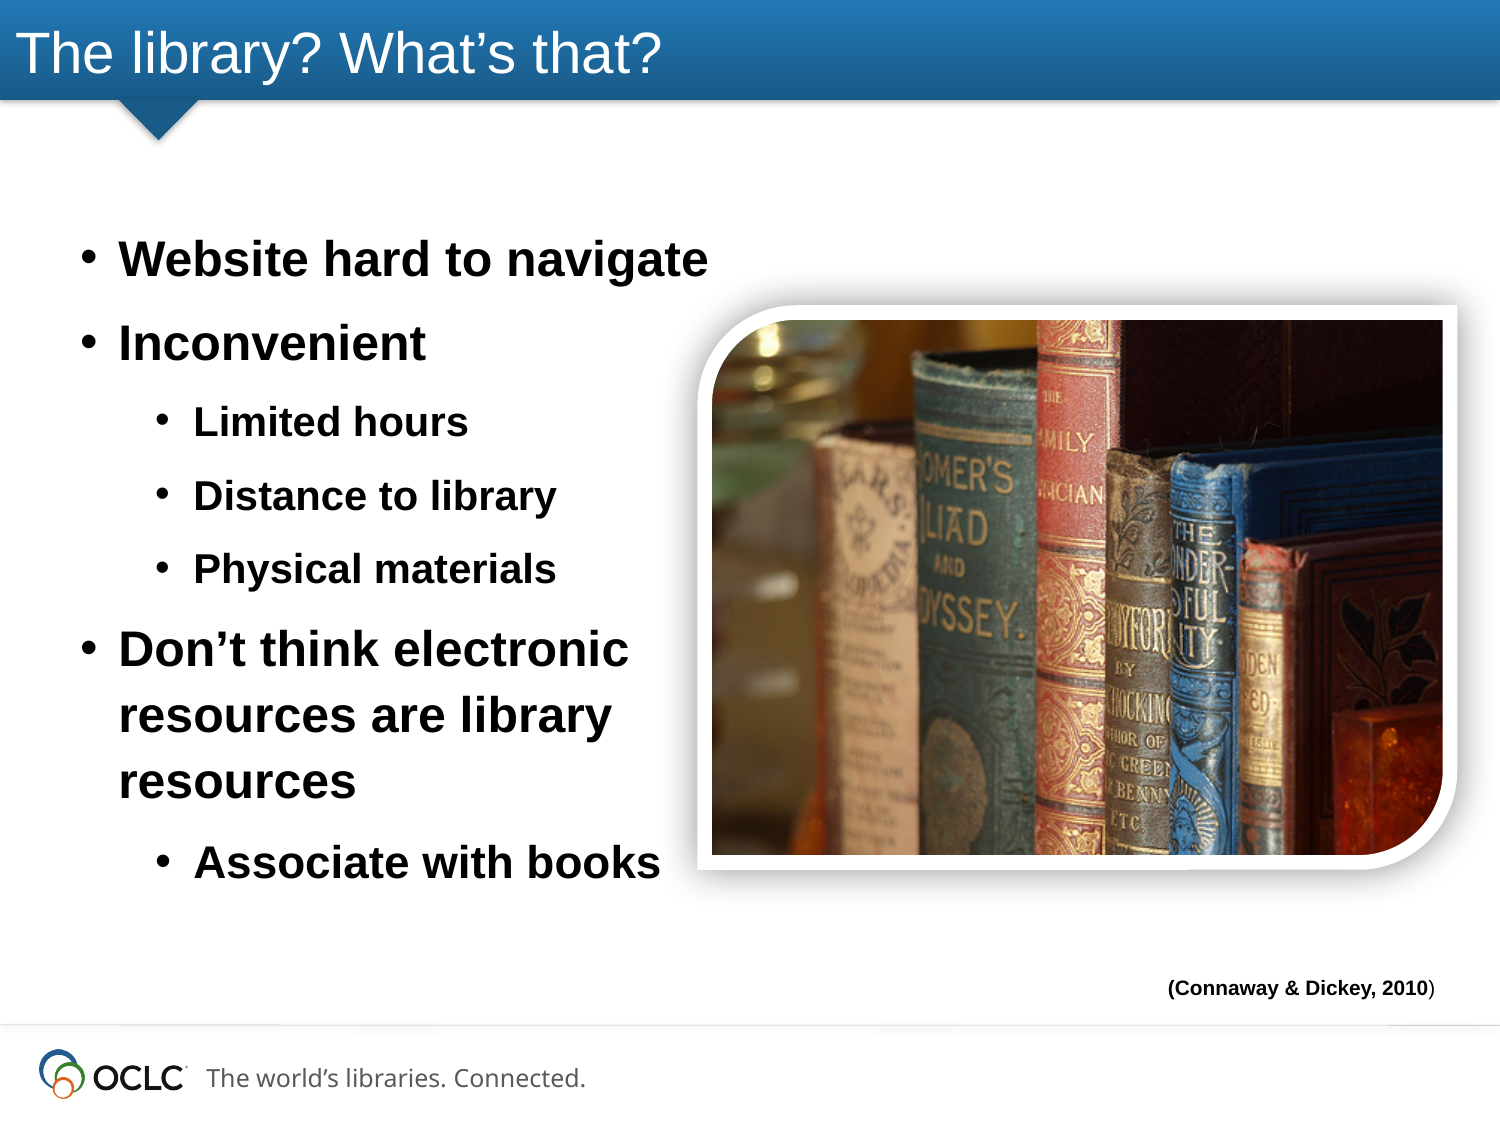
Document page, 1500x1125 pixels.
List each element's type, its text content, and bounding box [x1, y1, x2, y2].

list Website hard to navigate Inconvenient Limited hours Distance to library Physical materials Don’t think electronic resources are library resources Associate with books [65, 212, 756, 968]
text_box (Connaway & Dickey, 2010) [1043, 967, 1450, 1008]
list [704, 312, 1451, 863]
title The library? What’s that? [0, 0, 1350, 125]
picture [39, 1049, 188, 1099]
